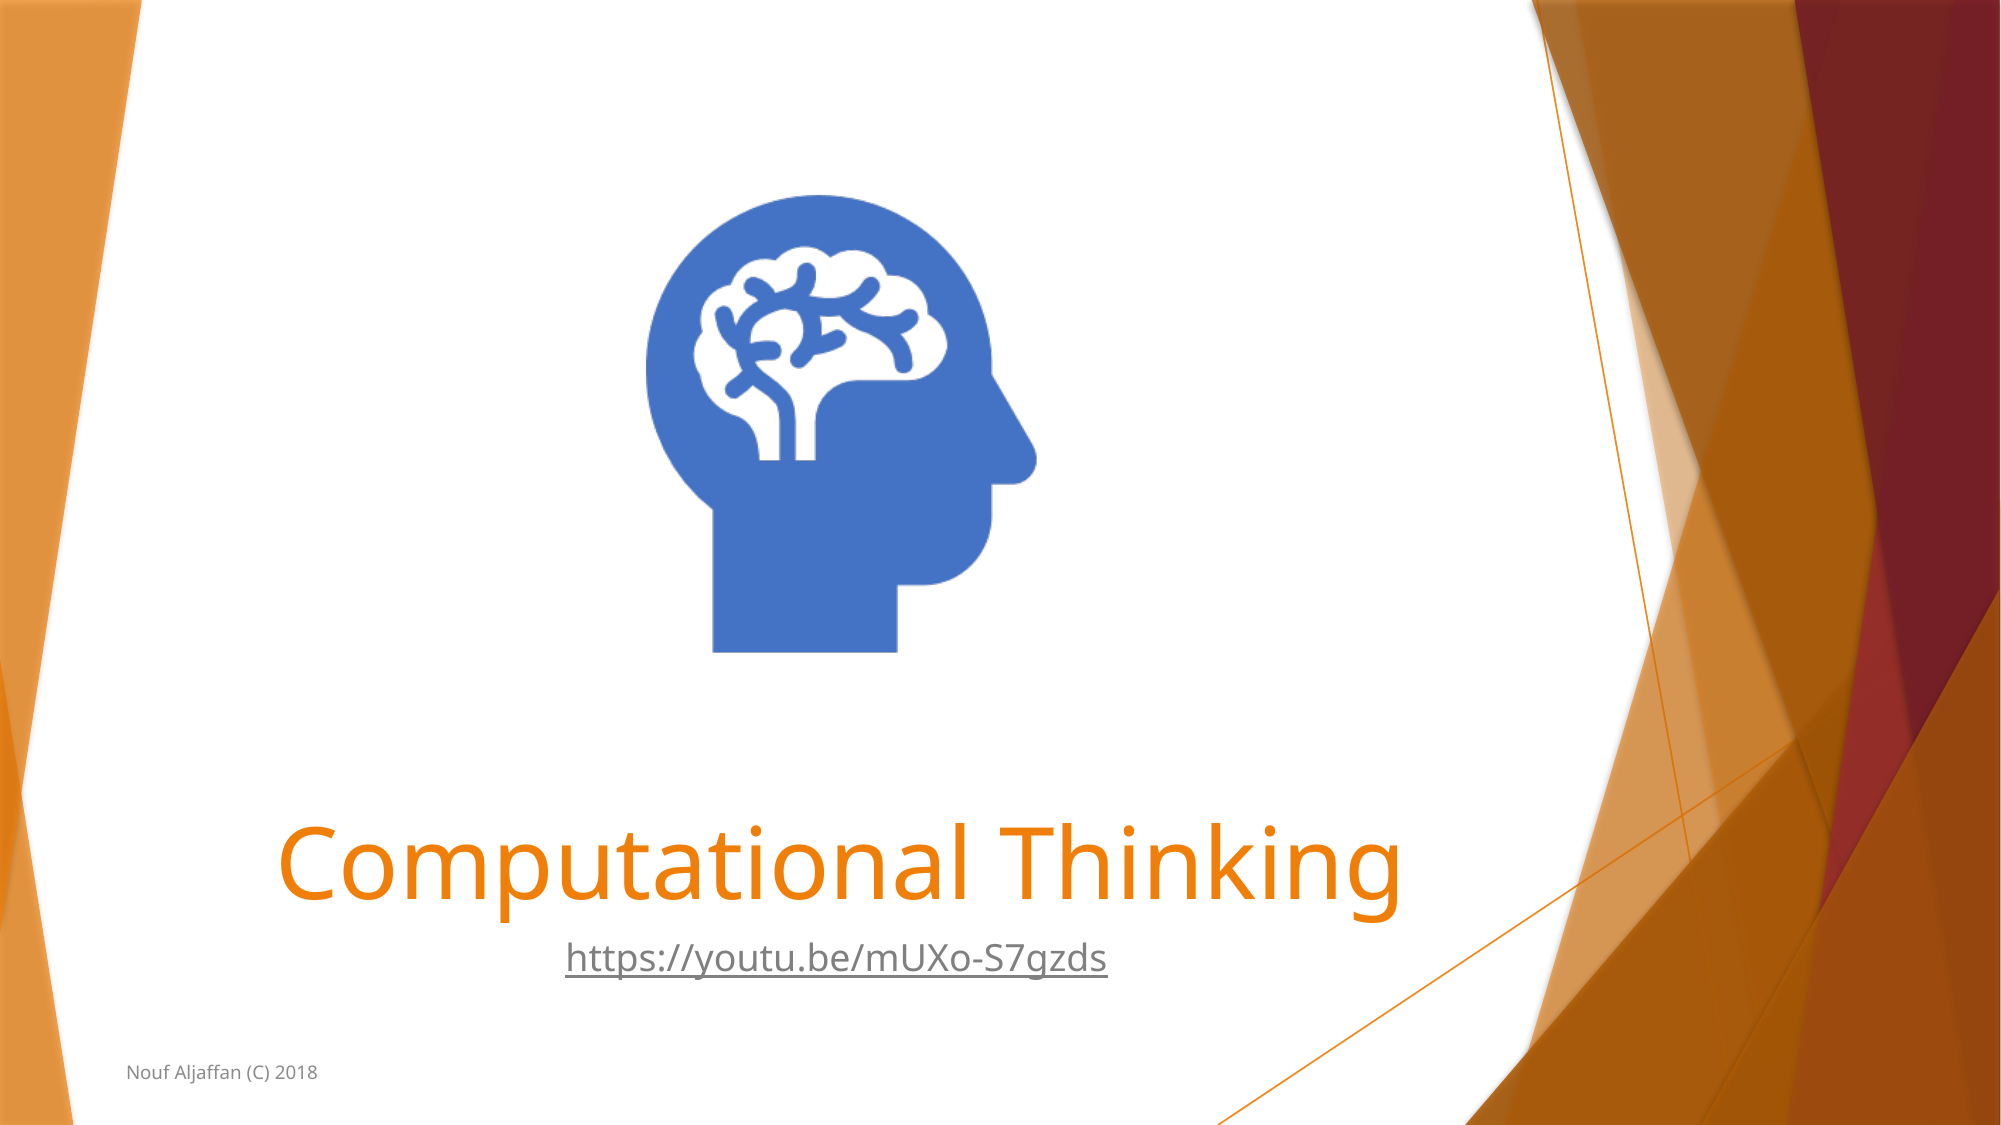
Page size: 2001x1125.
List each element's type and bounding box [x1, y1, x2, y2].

text_box [0, 0, 2000, 1125]
picture [570, 152, 1113, 695]
